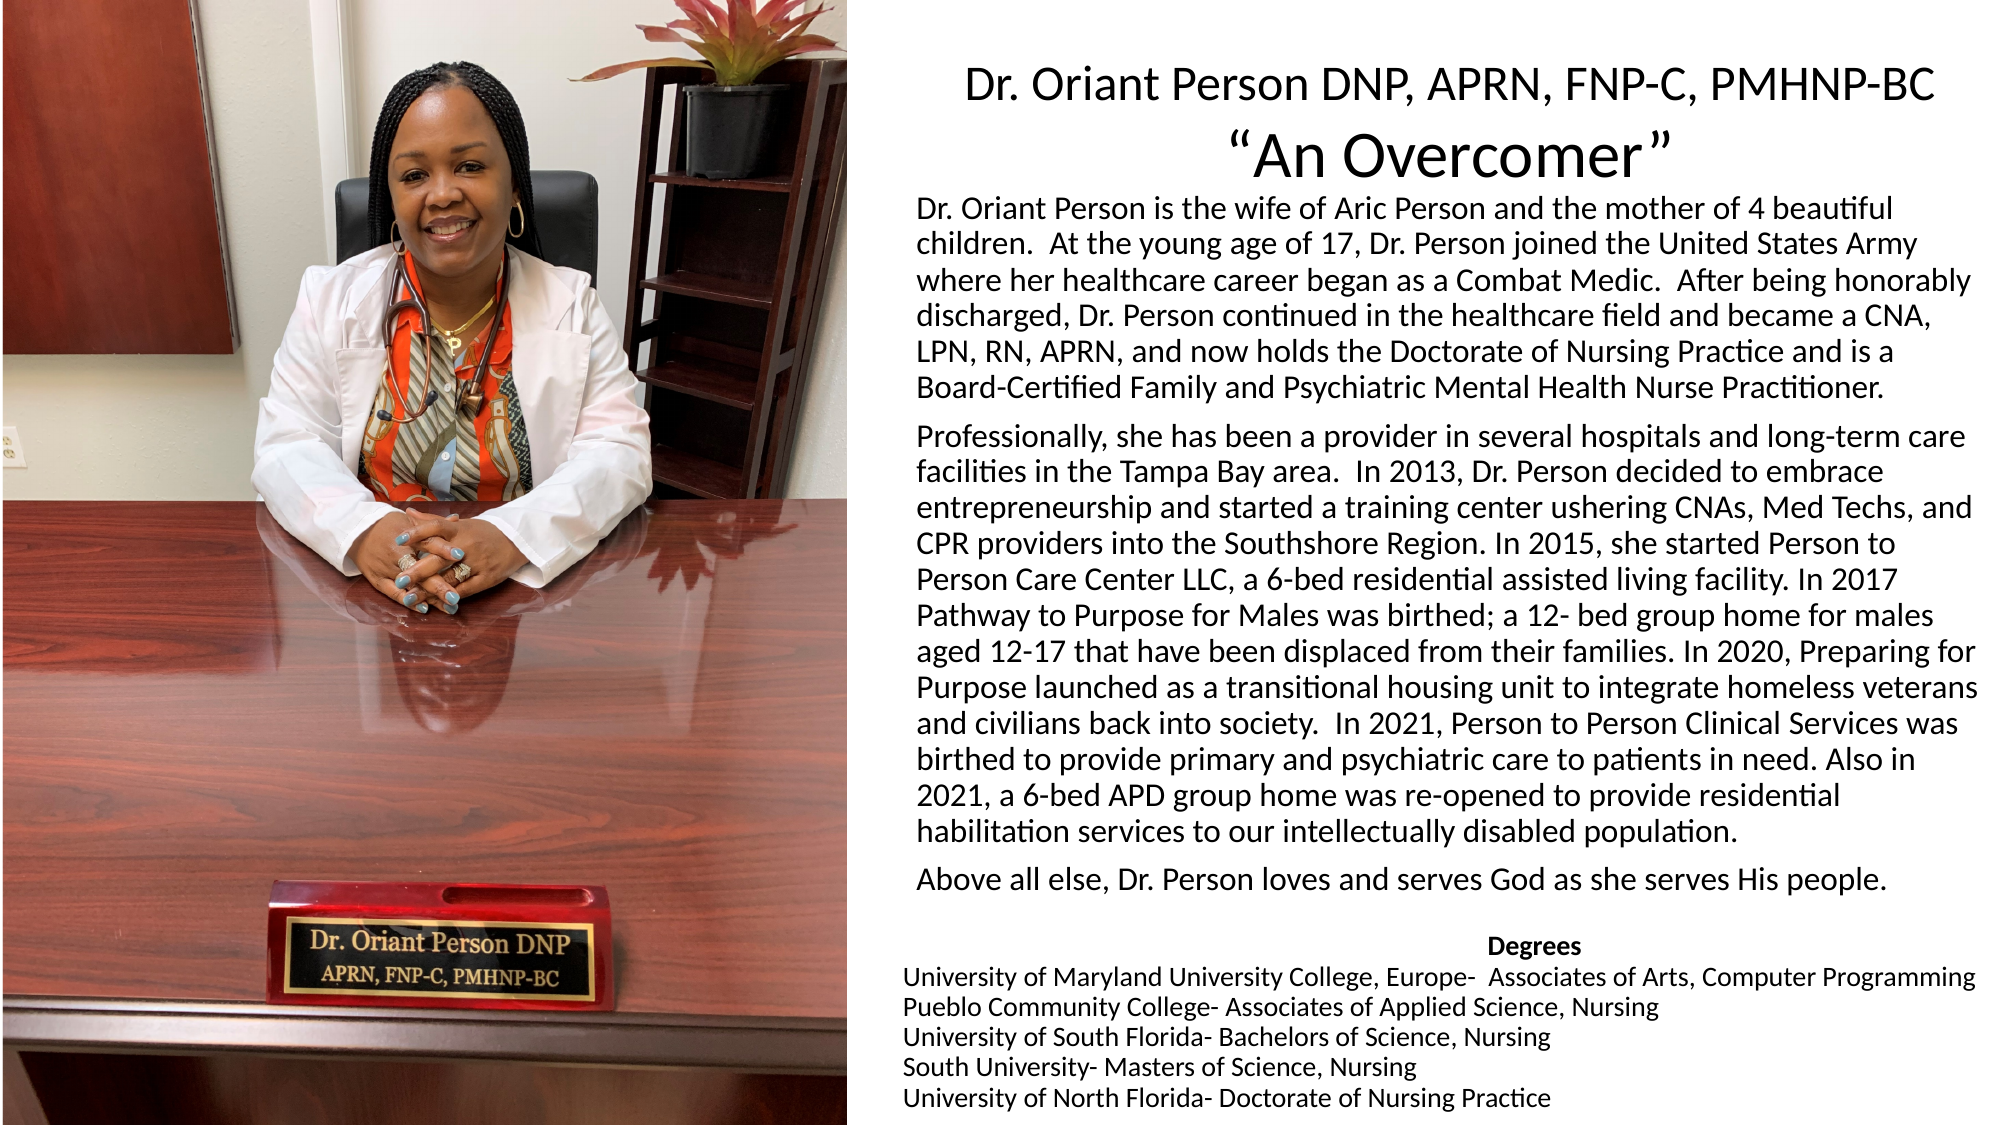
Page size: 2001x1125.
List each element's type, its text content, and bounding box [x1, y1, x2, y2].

picture [0, 1, 987, 1124]
text_box Dr. Oriant Person is the wife of Aric Person and the mother of 4 beautiful children. At the young age of 17, Dr. Person joined the United States Army where her healthcare career began as a Combat Medic. After being honorably discharged, Dr. Person continued in the healthcare field and became a CNA, LPN, RN, APRN, and now holds the Doctorate of Nursing Practice and is a Board-Certified Family and Psychiatric Mental Health Nurse Practitioner. Professionally, she has been a provider in several hospitals and long-term care facilities in the Tampa Bay area. In 2013, Dr. Person decided to embrace entrepreneurship and started a training center ushering CNAs, Med Techs, and CPR providers into the Southshore Region. In 2015, she started Person to Person Care Center LLC, a 6-bed residential assisted living facility. In 2017 Pathway to Purpose for Males was birthed; a 12- bed group home for males aged 12-17 that have been displaced from their families. In 2020, Preparing for Purpose launched as a transitional housing unit to integrate homeless veterans and civilians back into society. In 2021, Person to Person Clinical Services was birthed to provide primary and psychiatric care to patients in need. Also in 2021, a 6-bed APD group home was re-opened to provide residential habilitation services to our intellectually disabled population. Above all else, Dr. Person loves and serves God as she serves His people. [987, 198, 2000, 724]
text_box Degrees University of Maryland University College, Europe- Associates of Arts, Computer Programming Pueblo Community College- Associates of Applied Science, Nursing University of South Florida- Bachelors of Science, Nursing South University- Masters of Science, Nursing University of North Florida- Doctorate of Nursing Practice [887, 859, 2000, 1125]
text_box Dr. Oriant Person DNP, APRN, FNP-C, PMHNP-BC “An Overcomer” [900, 43, 2000, 198]
